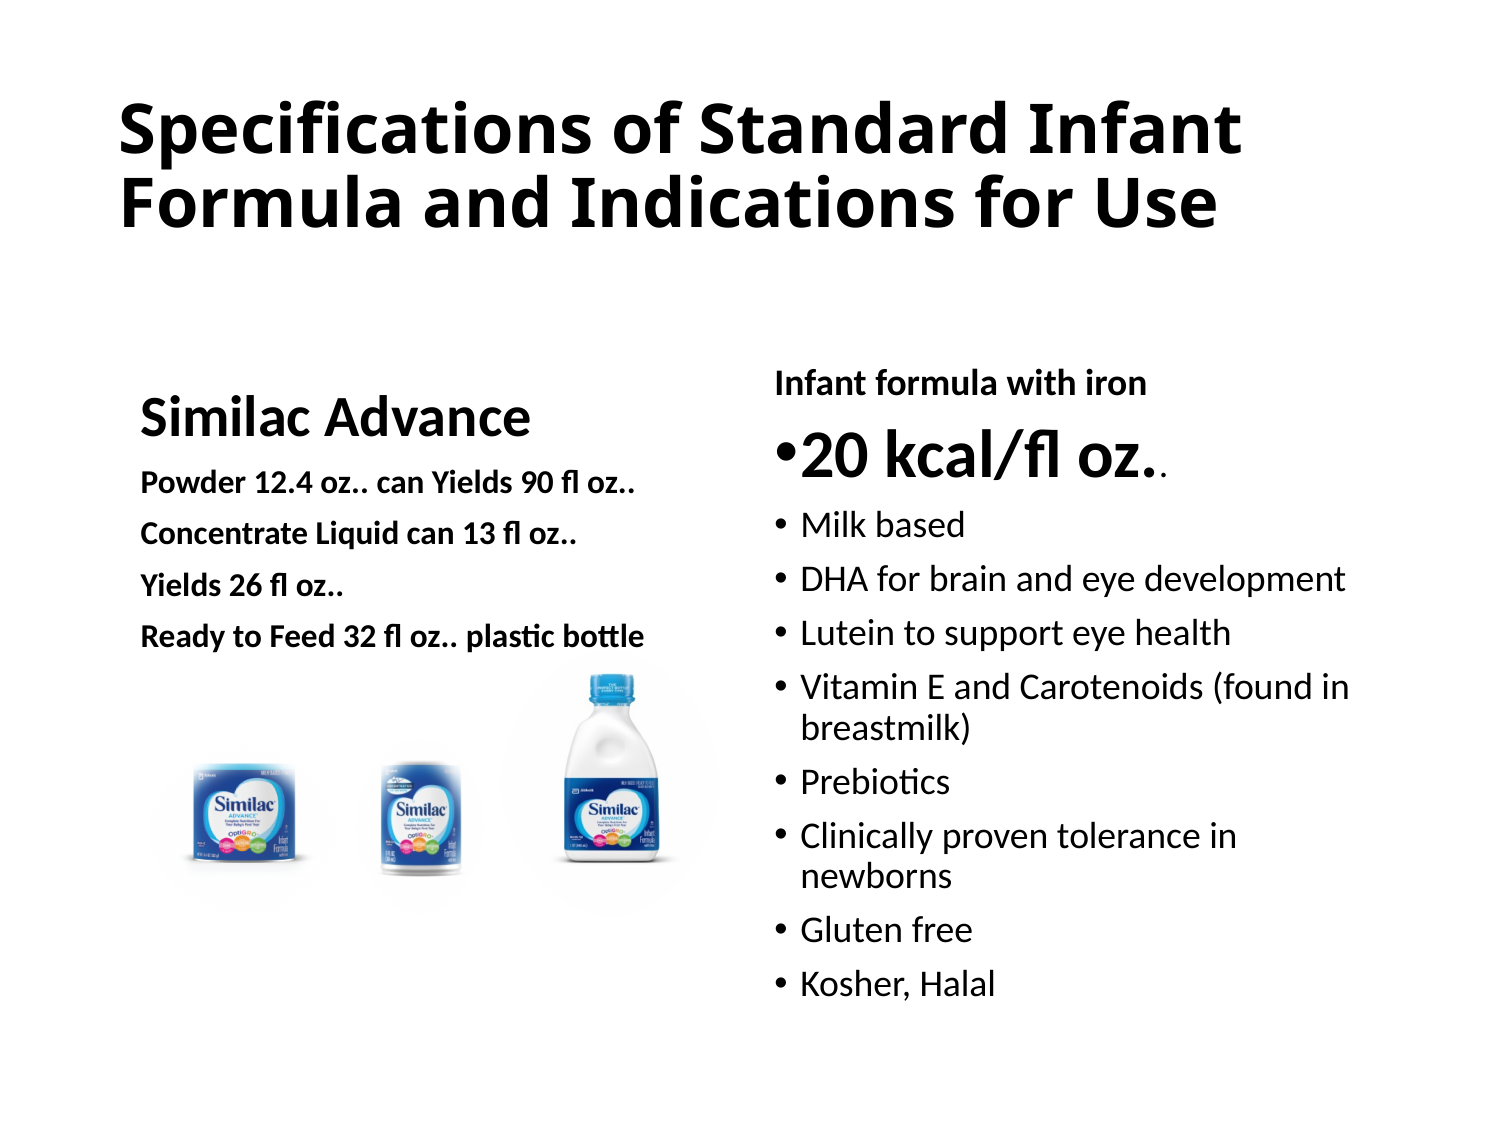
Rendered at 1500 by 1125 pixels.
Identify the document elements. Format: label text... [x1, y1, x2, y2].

picture [352, 732, 487, 921]
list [144, 741, 342, 921]
list 20 kcal/fl oz.. Milk based DHA for brain and eye development Lutein to support eye health Vitamin E and Carotenoids (found in breastmilk) Prebiotics Clinically proven tolerance in newborns Gluten free Kosher, Halal [759, 410, 1398, 1016]
picture [497, 645, 723, 921]
list Infant formula with iron [759, 275, 1398, 410]
title Specifications of Standard Infant Formula and Indications for Use [103, 59, 1398, 278]
list Similac Advance Powder 12.4 oz.. can Yields 90 fl oz.. Concentrate Liquid can 13 fl oz.. Yields 26 fl oz.. Ready to Feed 32 fl oz.. plastic bottle [125, 372, 663, 663]
